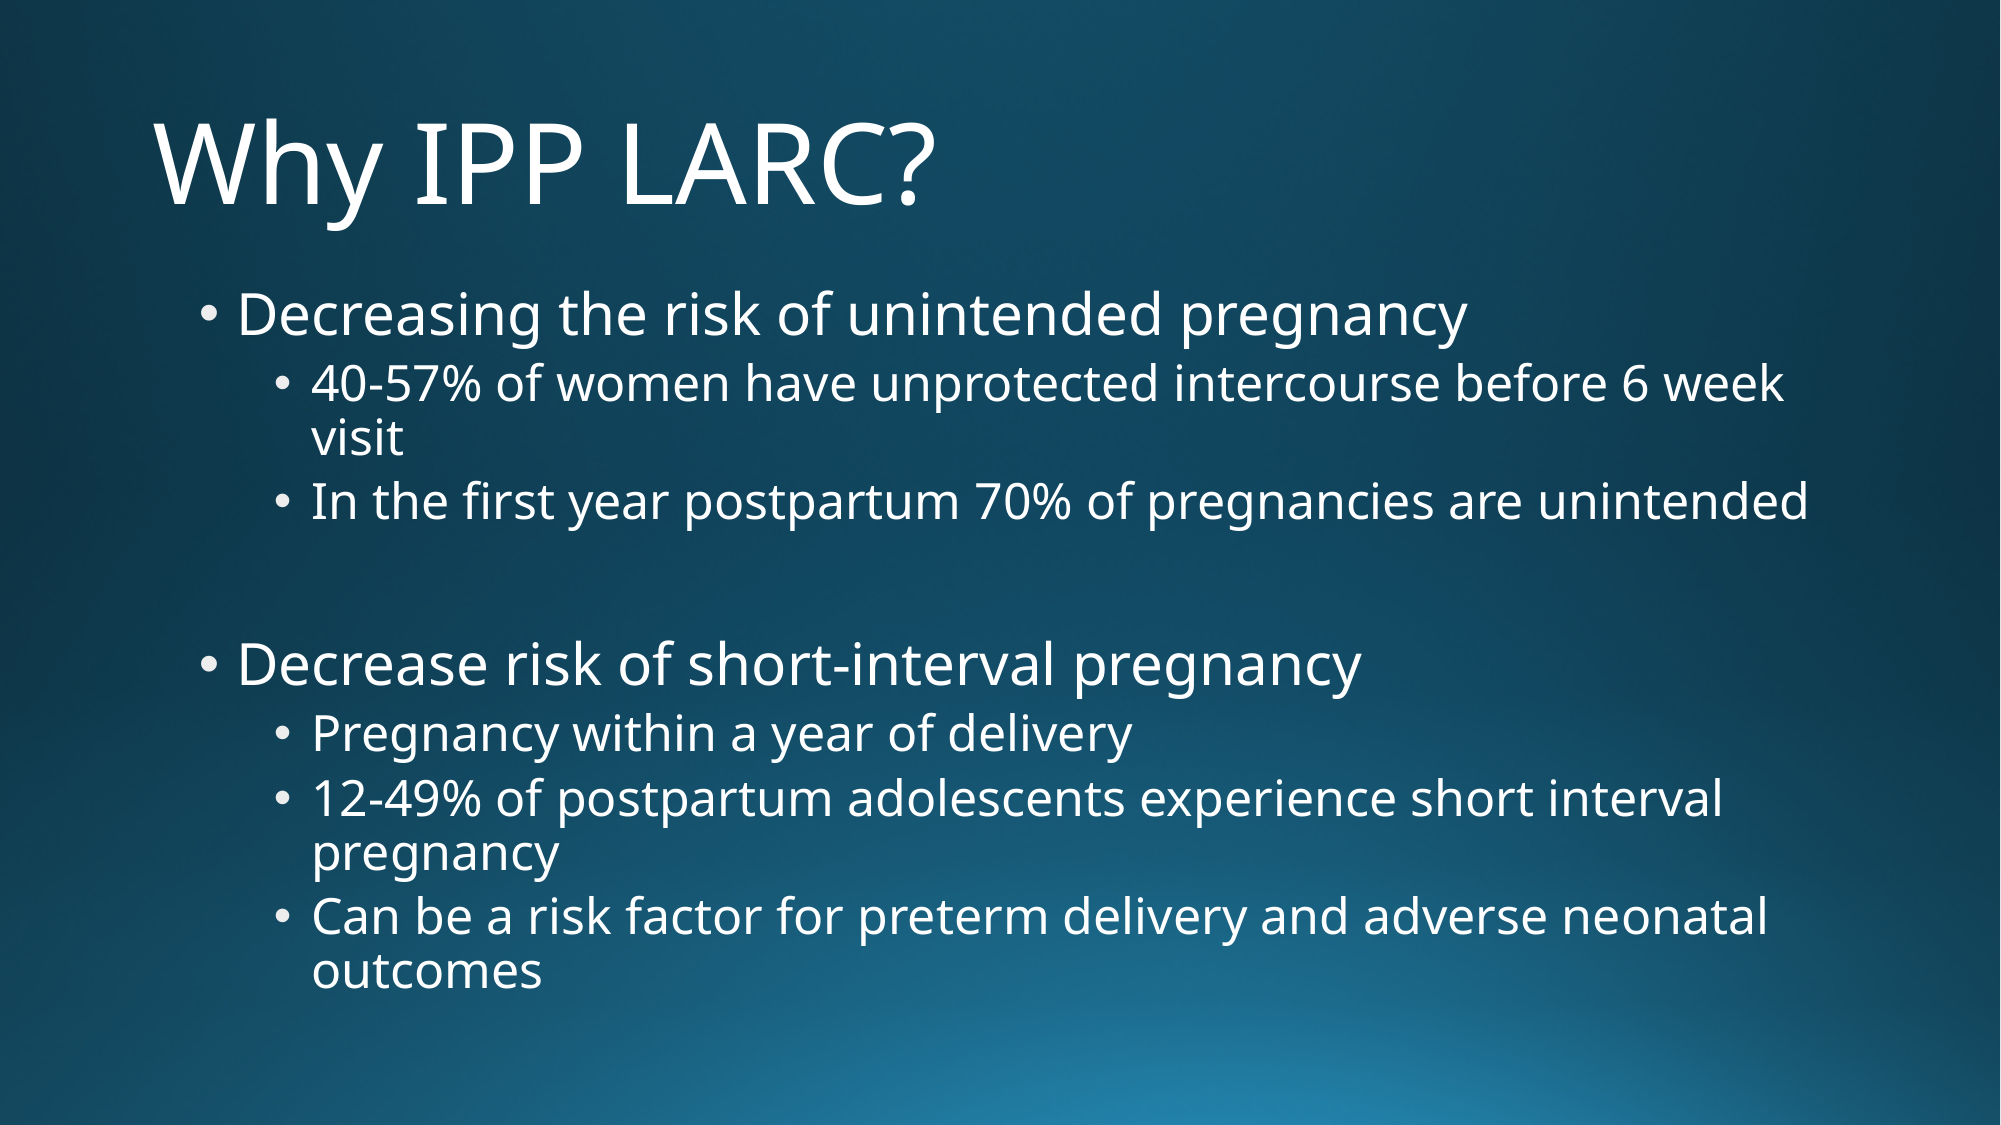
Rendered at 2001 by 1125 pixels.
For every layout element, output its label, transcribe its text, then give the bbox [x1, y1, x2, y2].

list Decreasing the risk of unintended pregnancy 40-57% of women have unprotected intercourse before 6 week visit In the first year postpartum 70% of pregnancies are unintended Decrease risk of short-interval pregnancy Pregnancy within a year of delivery 12-49% of postpartum adolescents experience short interval pregnancy Can be a risk factor for preterm delivery and adverse neonatal outcomes [183, 277, 1863, 1014]
title Why IPP LARC? [137, 59, 1863, 278]
picture [0, 0, 2001, 1125]
